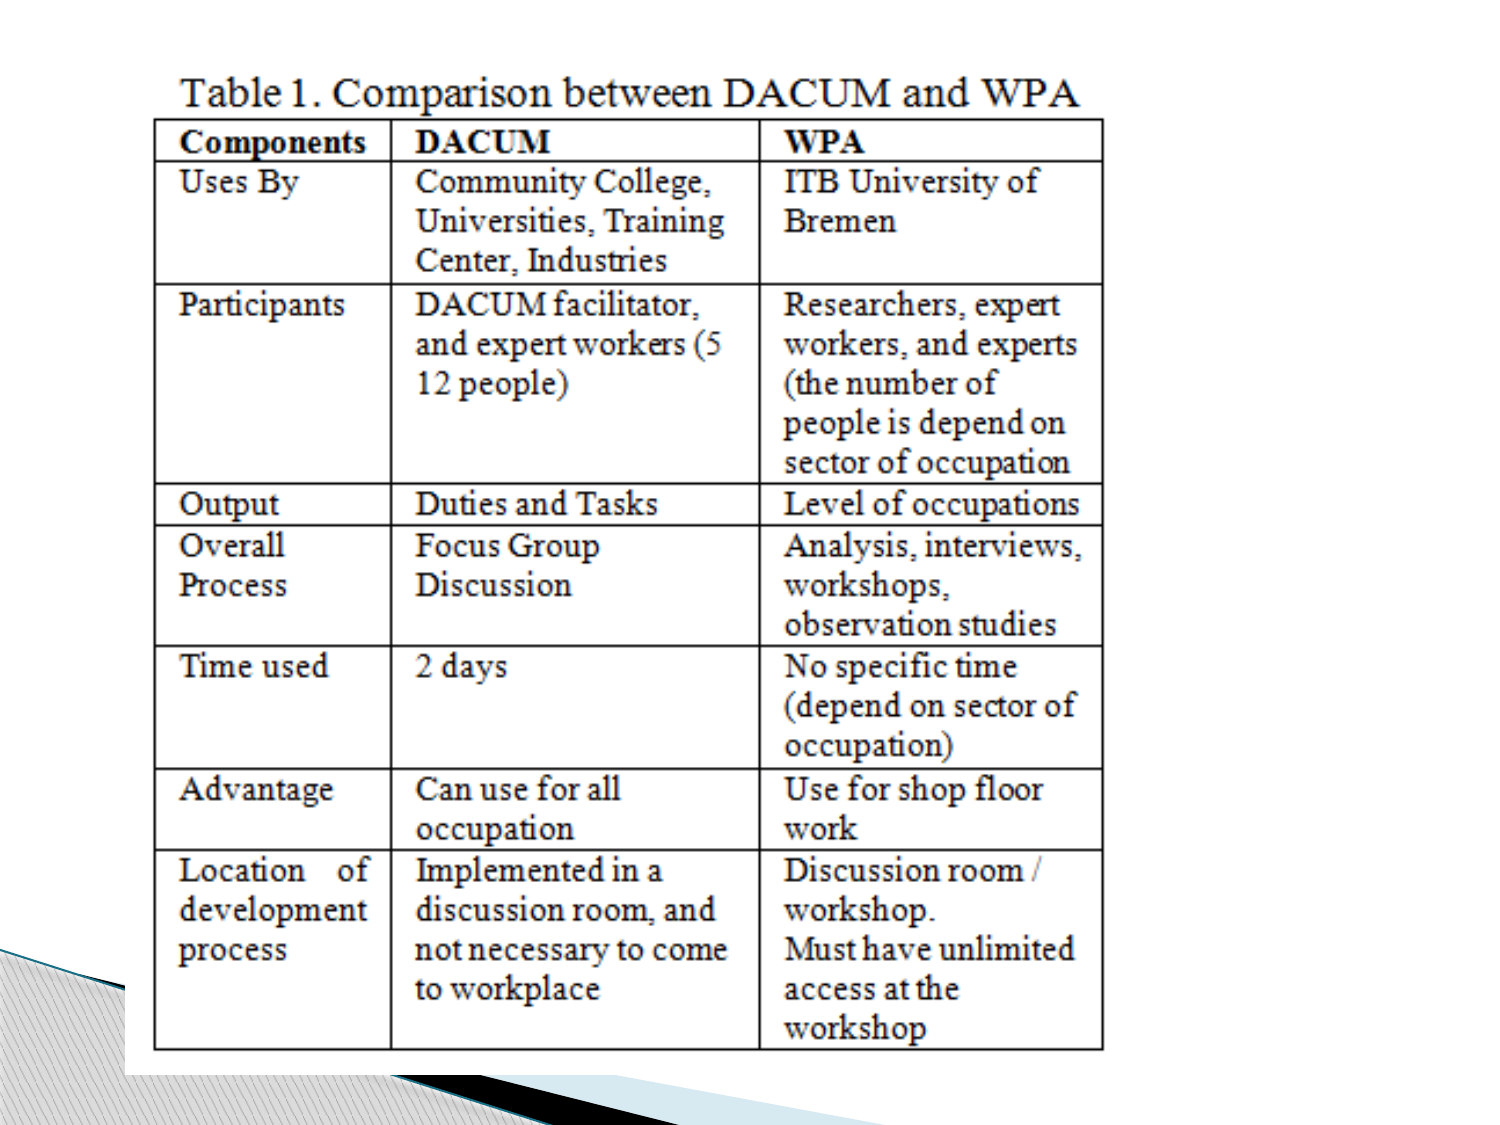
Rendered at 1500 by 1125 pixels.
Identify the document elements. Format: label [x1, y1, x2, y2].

picture [124, 62, 1131, 1076]
